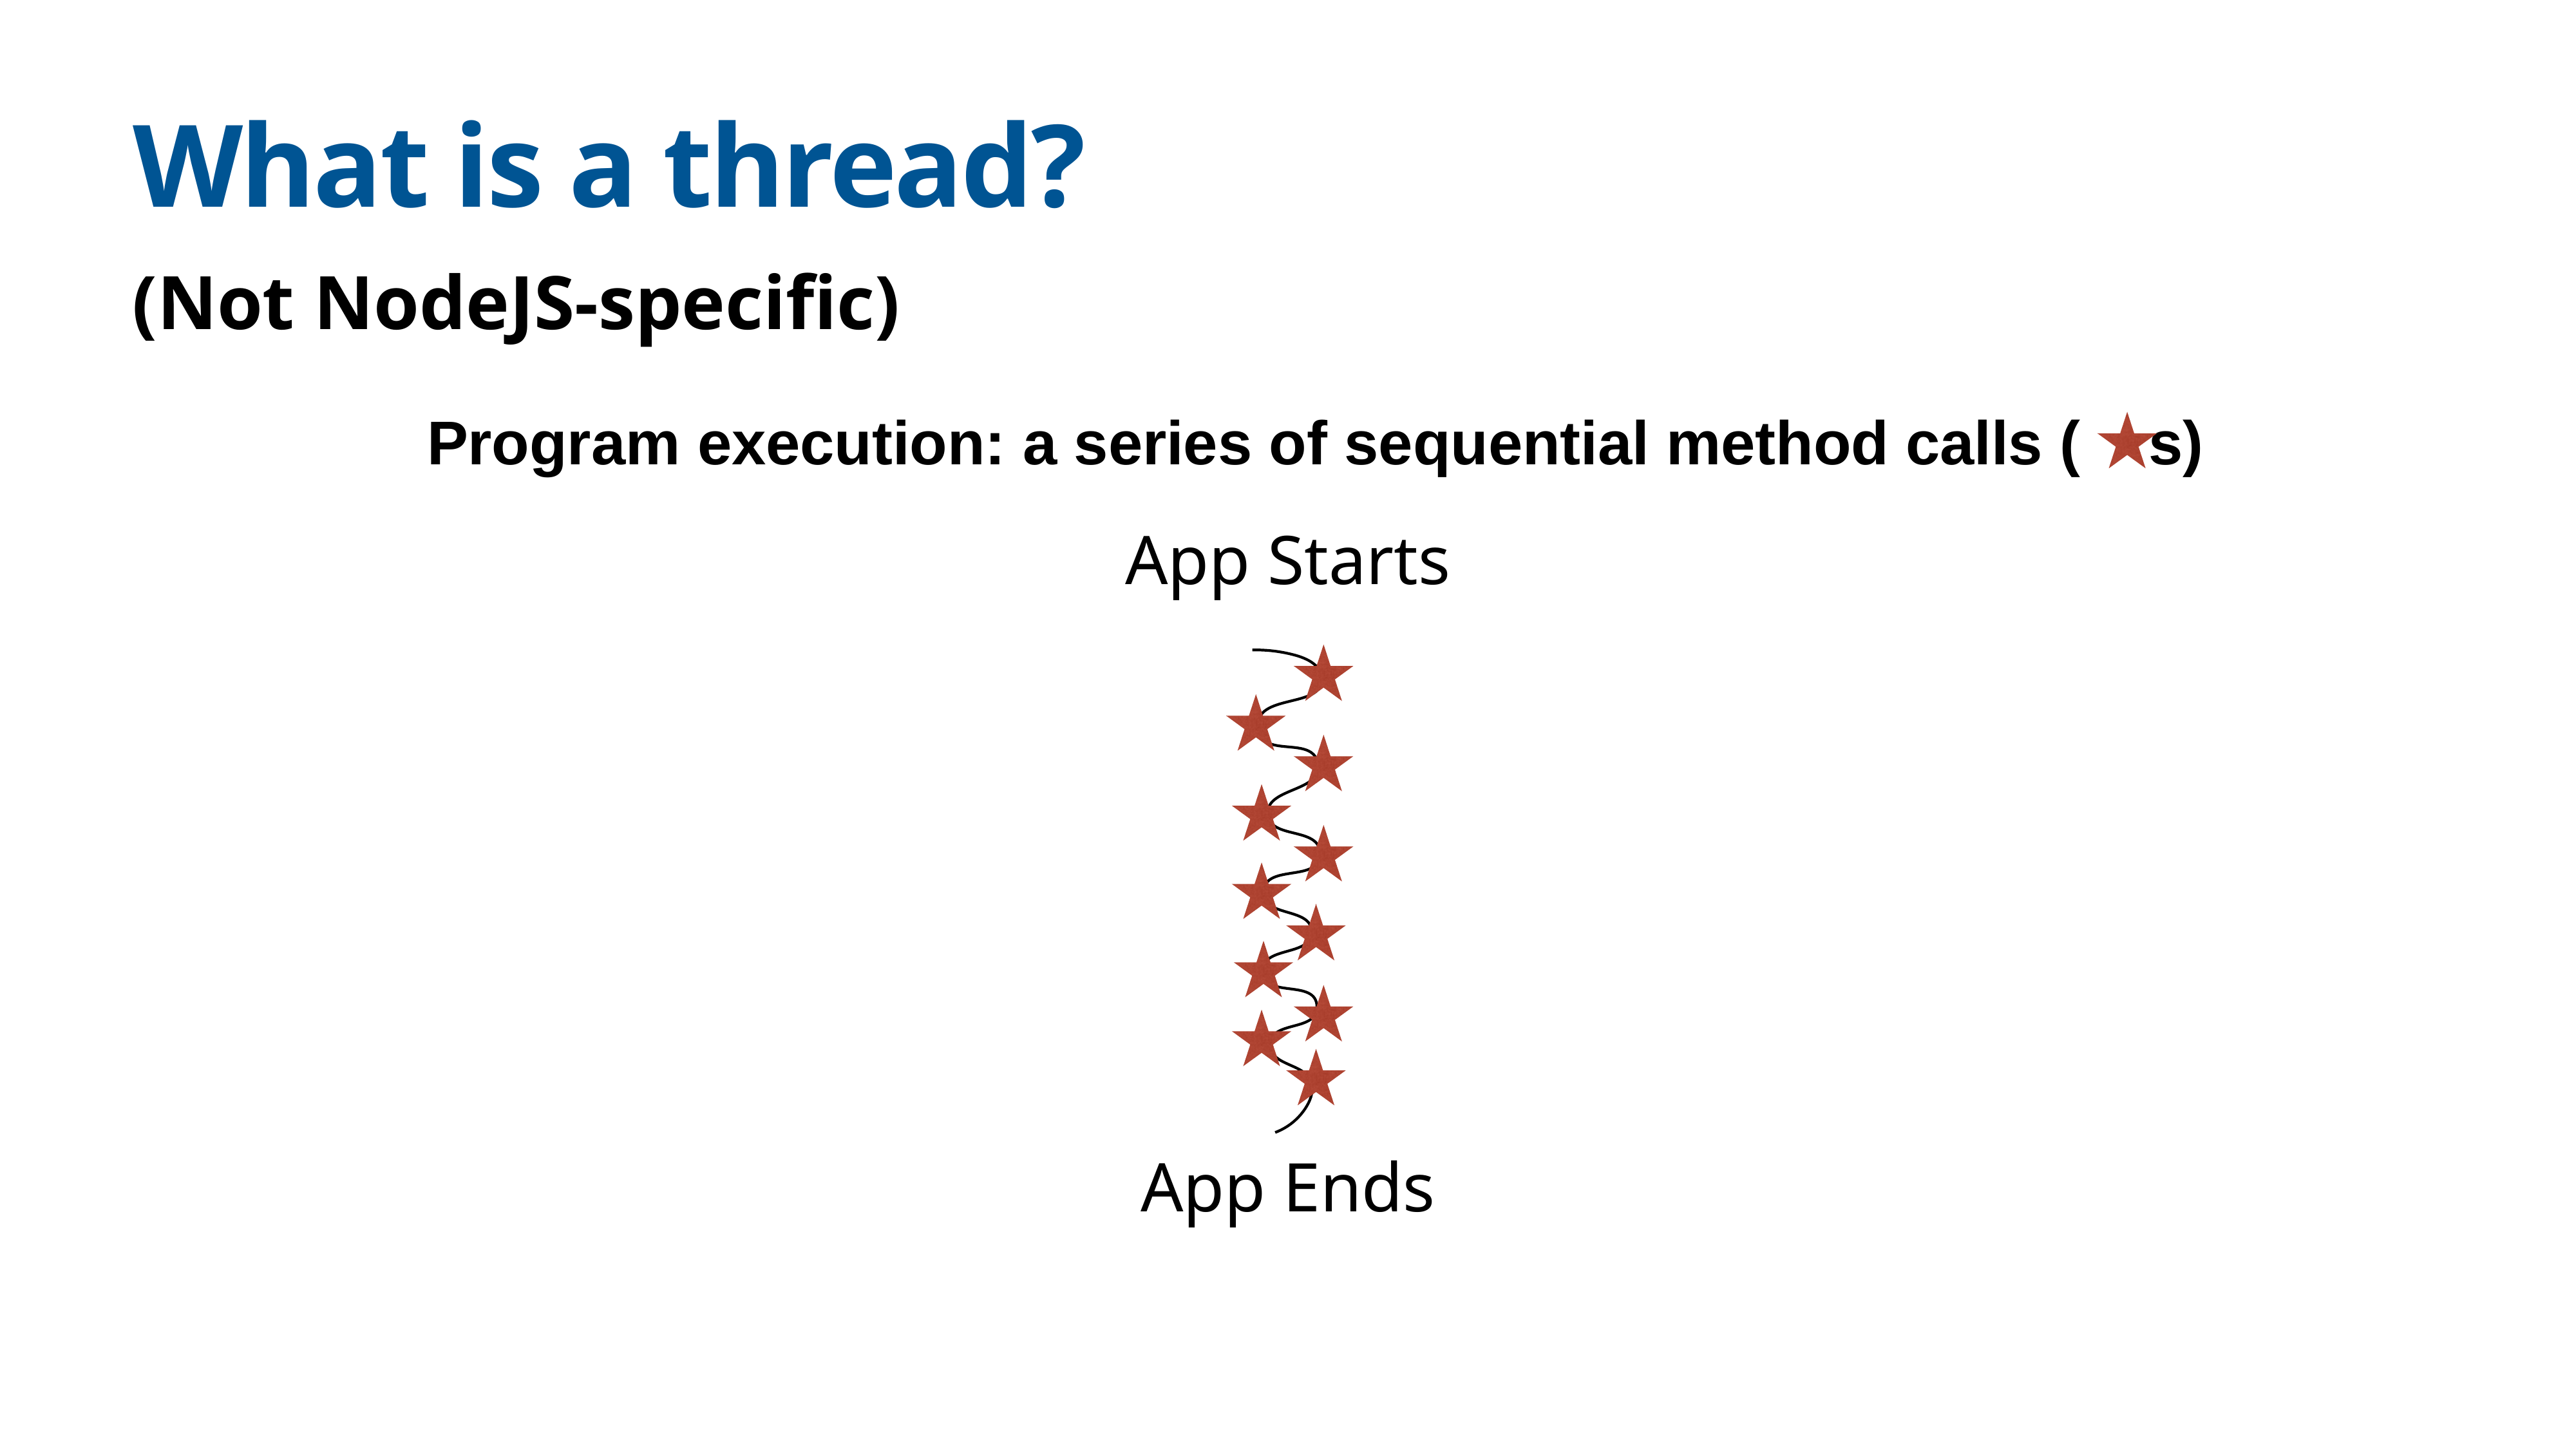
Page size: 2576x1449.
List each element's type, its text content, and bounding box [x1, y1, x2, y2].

text_box [1294, 985, 1354, 1042]
text_box [1271, 1058, 1311, 1133]
text_box [1286, 1048, 1346, 1106]
text_box [1231, 1009, 1292, 1066]
text_box [1231, 862, 1292, 919]
text_box App Ends [1133, 1137, 1443, 1233]
text_box [1233, 940, 1294, 998]
text_box [1268, 987, 1317, 1031]
text_box App Starts [1117, 509, 1459, 605]
text_box [2097, 412, 2157, 469]
text_box [1256, 739, 1315, 806]
list (Not NodeJS-specific) [127, 250, 2449, 350]
text_box [1264, 908, 1309, 958]
text_box [1226, 694, 1286, 751]
text_box [1286, 904, 1346, 961]
text_box [1252, 650, 1316, 714]
title What is a thread? [127, 113, 2449, 250]
text_box [1260, 826, 1317, 882]
text_box [1294, 734, 1354, 791]
text_box [1294, 644, 1354, 701]
text_box [1294, 824, 1354, 882]
text_box [1231, 784, 1292, 841]
text_box Program execution: a series of sequential method calls ( s) [419, 395, 2213, 485]
